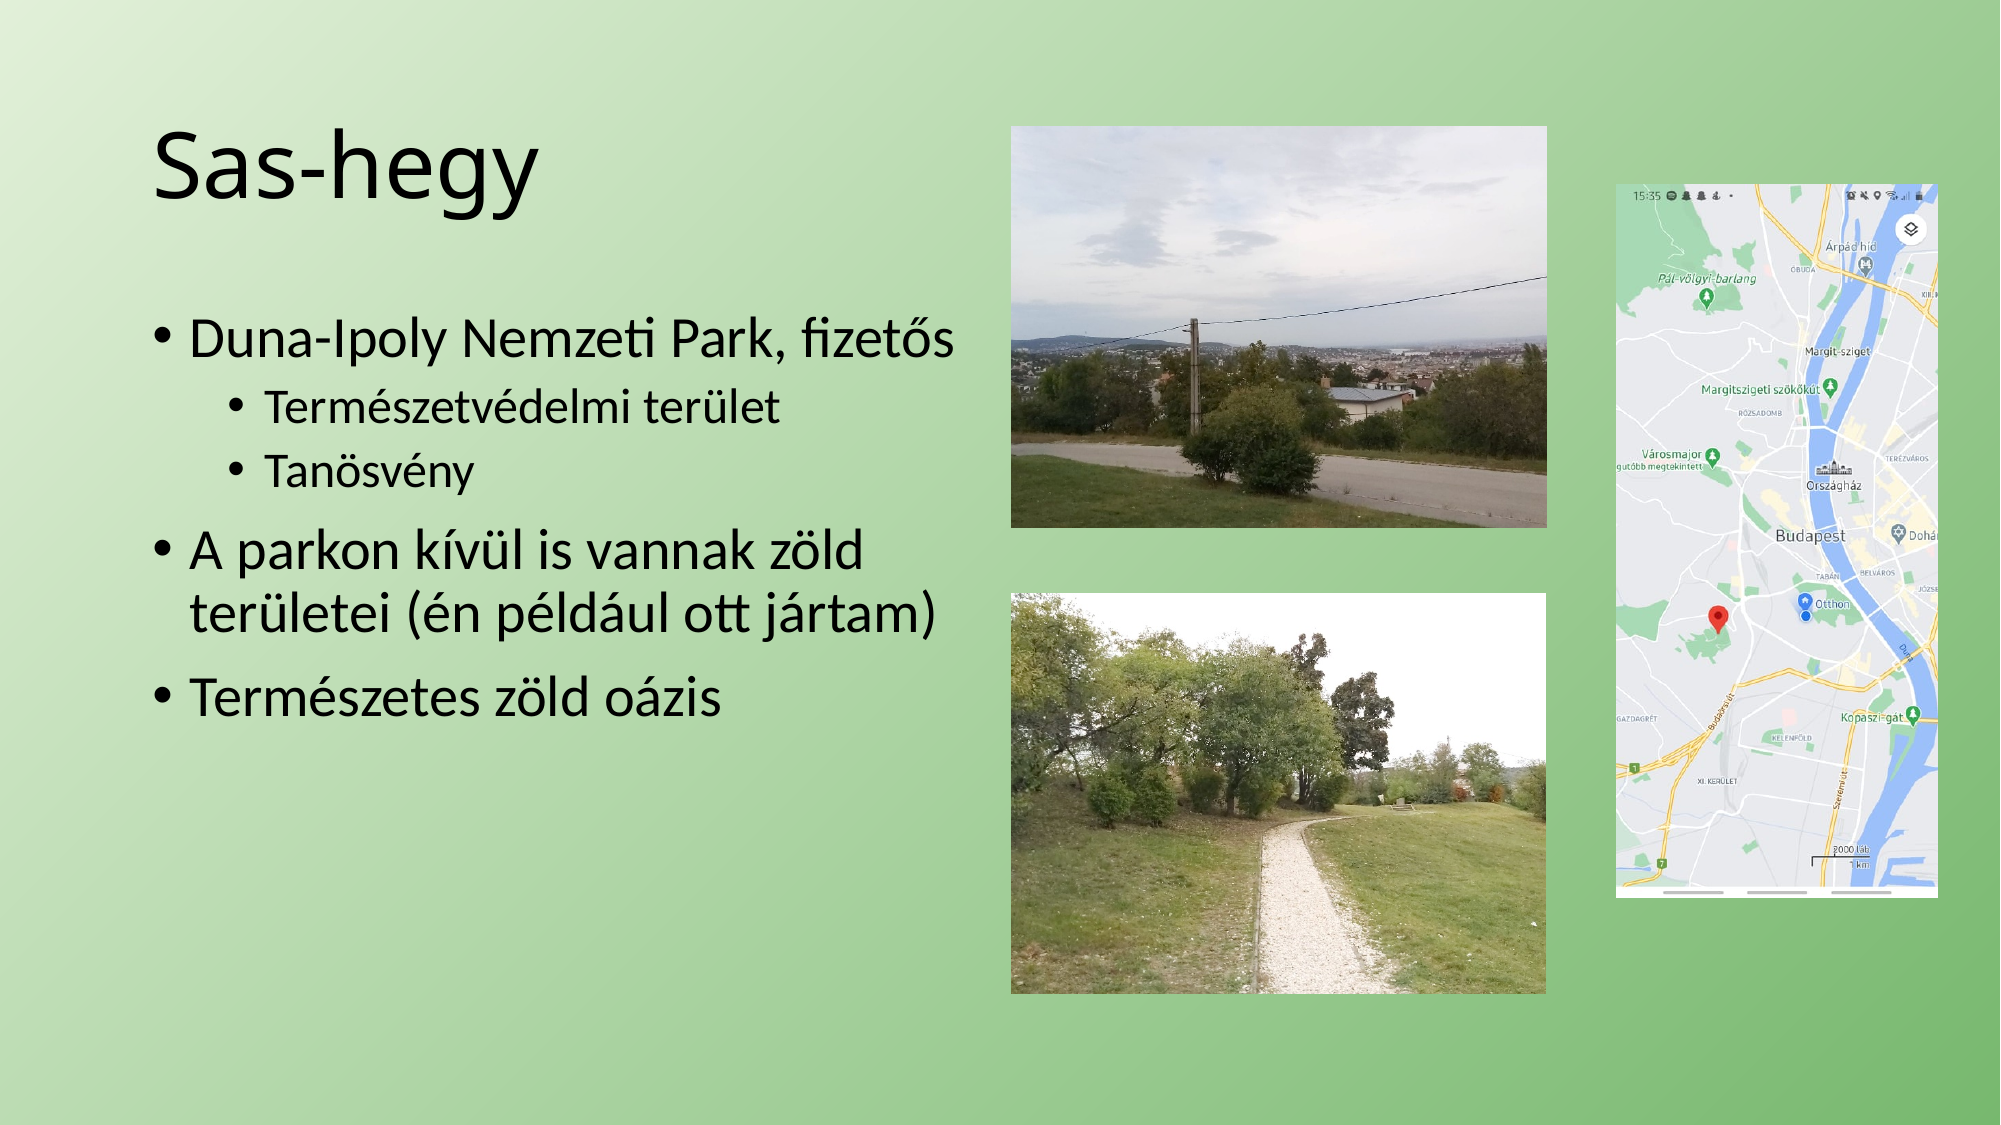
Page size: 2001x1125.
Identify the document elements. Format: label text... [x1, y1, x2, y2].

picture [1011, 126, 1547, 528]
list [1616, 184, 1938, 899]
picture [1011, 593, 1546, 994]
title Sas-hegy [137, 59, 1863, 278]
list Duna-Ipoly Nemzeti Park, fizetős Természetvédelmi terület Tanösvény A parkon kívül is vannak zöld területei (én például ott jártam) Természetes zöld oázis [137, 299, 988, 1014]
